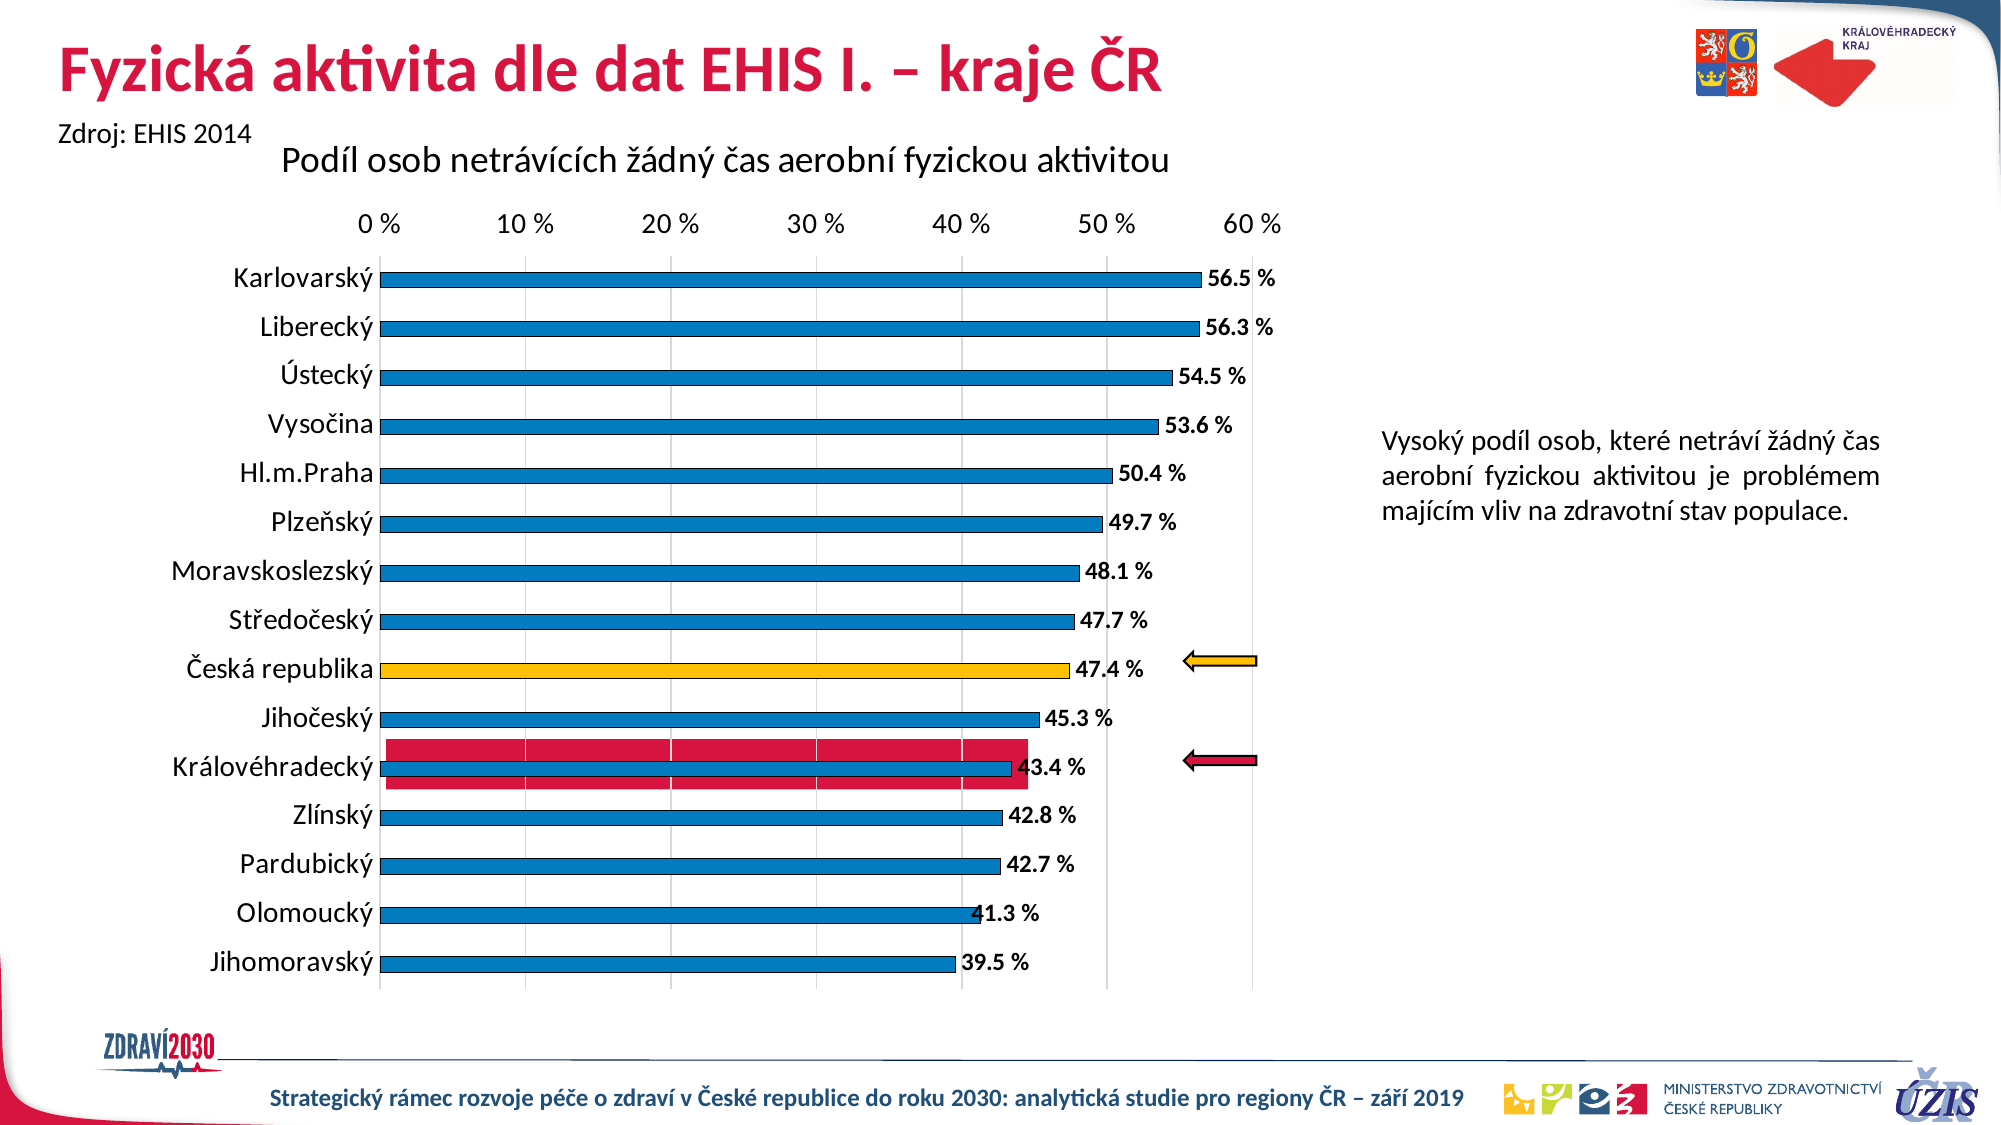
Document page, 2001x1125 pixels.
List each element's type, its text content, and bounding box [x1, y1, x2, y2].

picture [1774, 26, 1956, 107]
text_box Vysoký podíl osob, které netráví žádný čas aerobní fyzickou aktivitou je problémem majícím vliv na zdravotní stav populace. [1366, 413, 1896, 534]
chart [147, 107, 1306, 1007]
text_box Zdroj: EHIS 2014 [43, 107, 147, 157]
picture [94, 1028, 223, 1079]
title Fyzická aktivita dle dat EHIS I. – kraje ČR [44, 26, 1770, 130]
